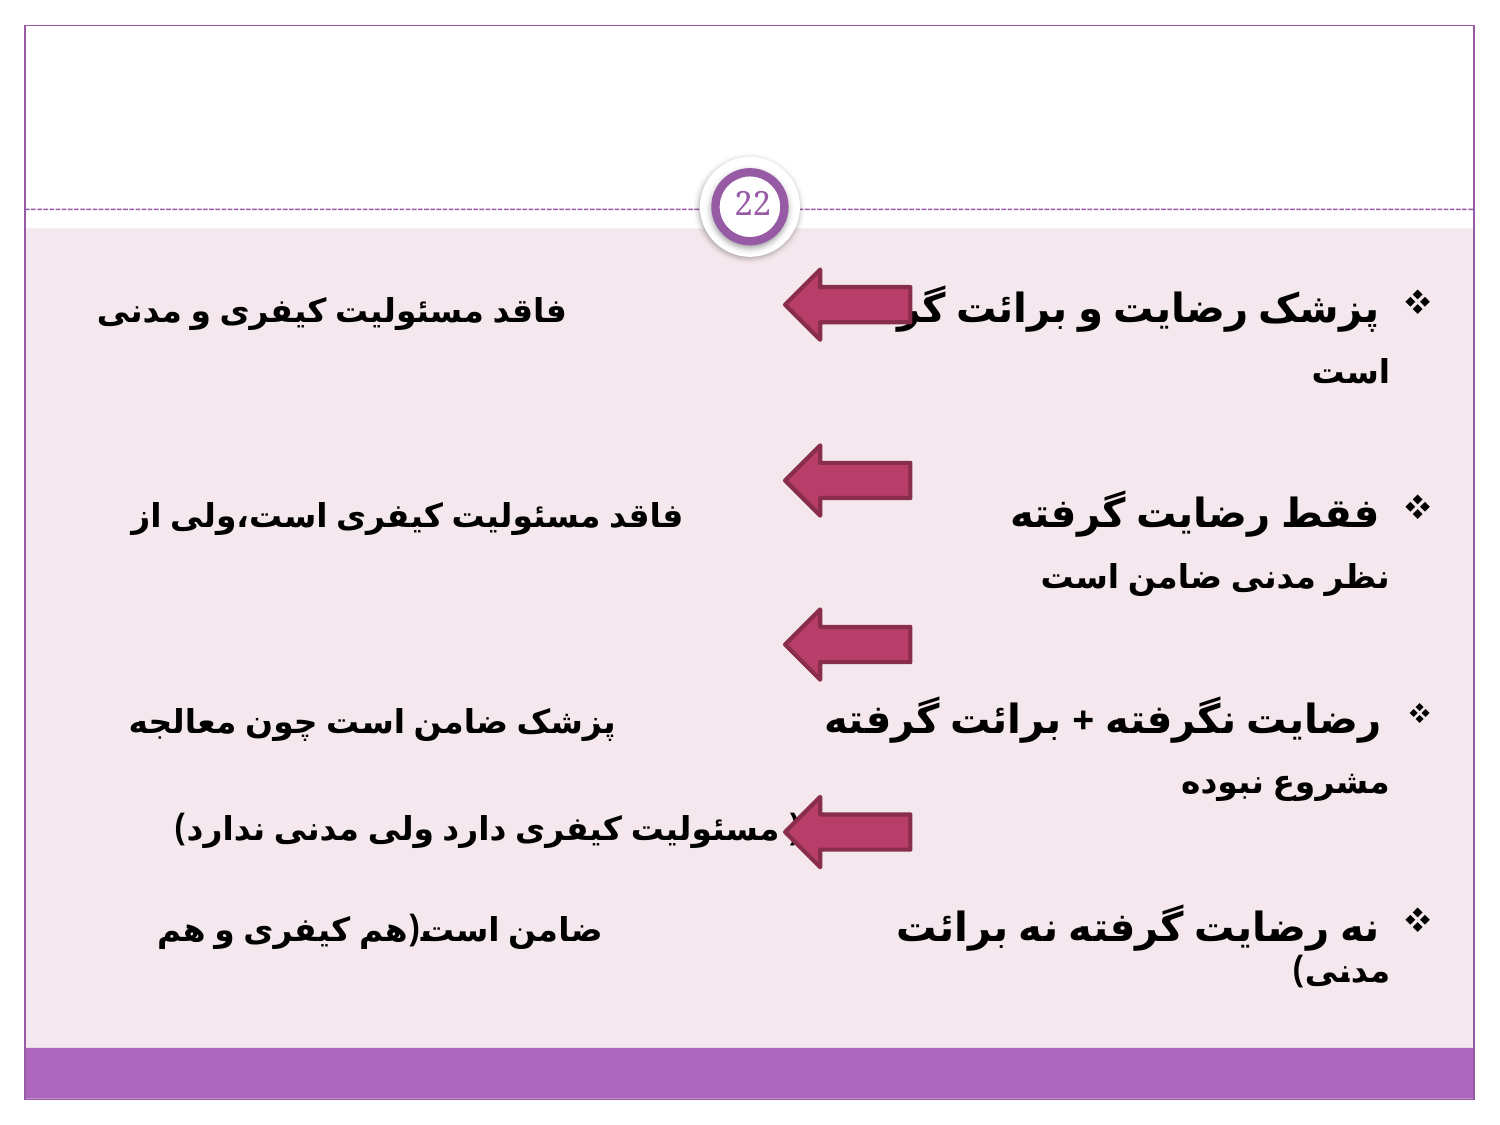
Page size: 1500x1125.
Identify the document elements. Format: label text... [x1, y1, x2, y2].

text_box [782, 607, 913, 682]
list پزشک رضایت و برائت گرفته فاقد مسئولیت کیفری و مدنی است فقط رضایت گرفته فاقد مسئولیت کیفری است،ولی از نظر مدنی ضامن است رضایت نگرفته + برائت گرفته پزشک ضامن است چون معالجه مشروع نبوده ( مسئولیت کیفری دارد ولی مدنی ندارد) نه رضایت گرفته نه برائت ضامن است(هم کیفری و هم مدنی) [49, 250, 1445, 1001]
text_box [782, 267, 913, 342]
text_box [782, 443, 913, 518]
text_box [782, 794, 913, 870]
slide_number 22 [715, 168, 791, 241]
